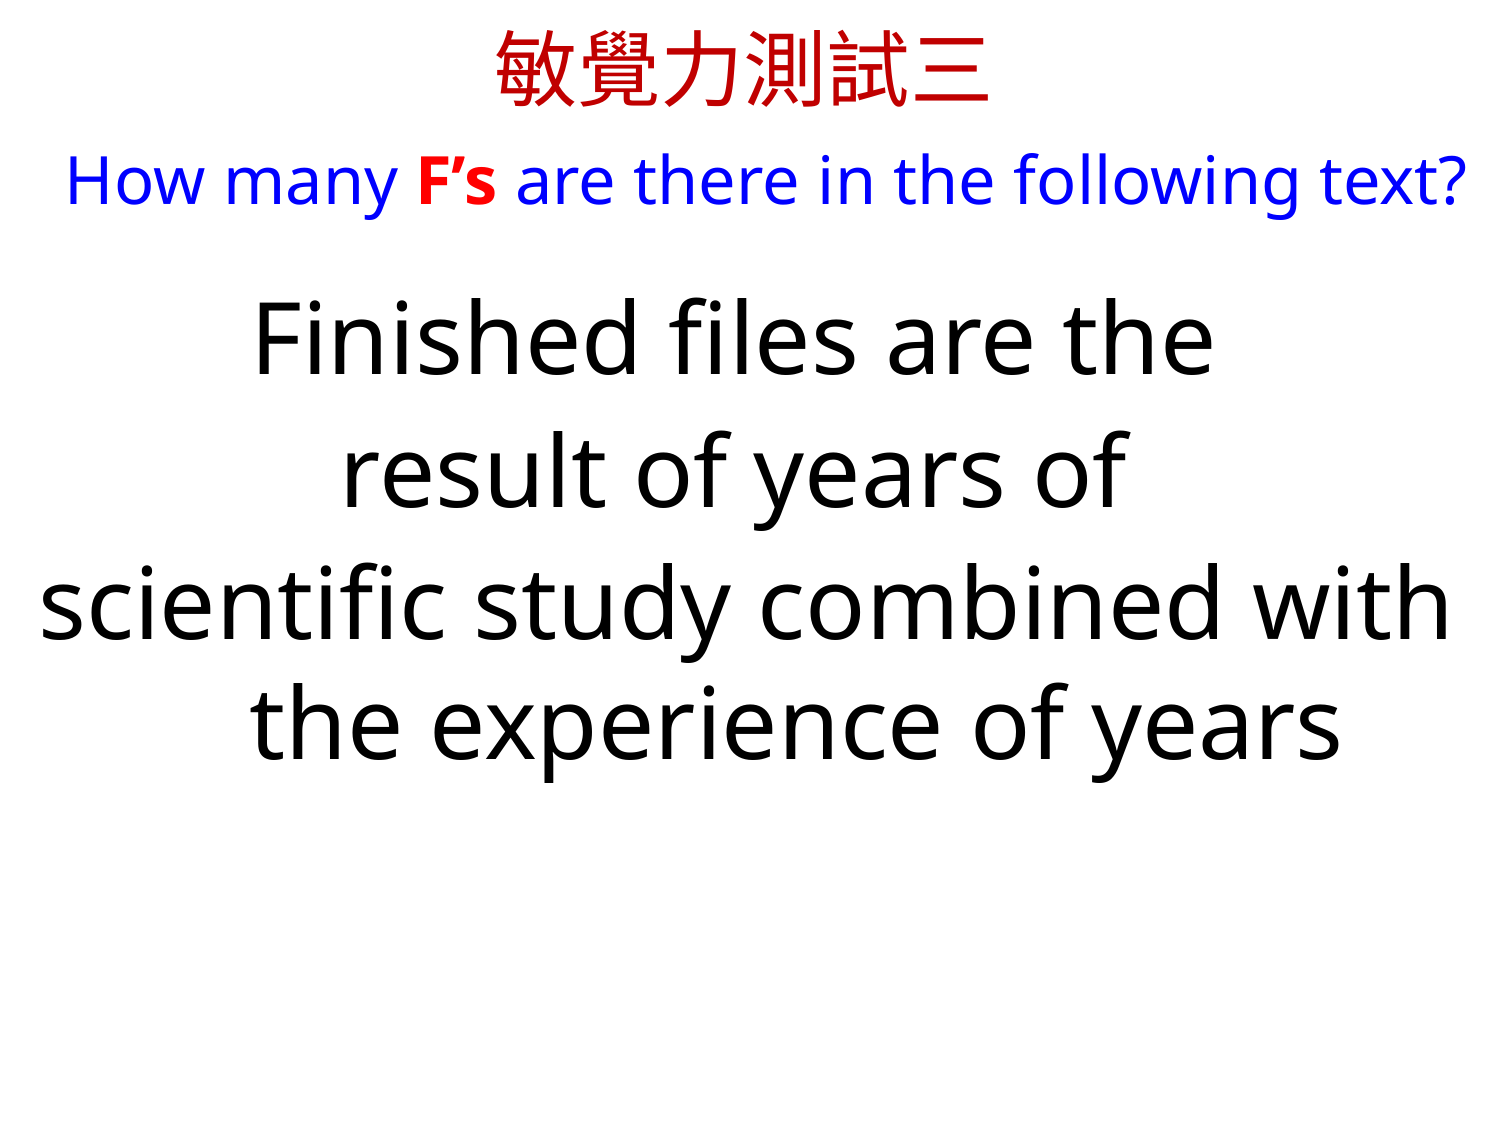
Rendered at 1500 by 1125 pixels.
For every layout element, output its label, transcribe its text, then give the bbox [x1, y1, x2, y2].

title 敏覺力測試三 [0, 0, 1488, 119]
text_box How many F’s are there in the following text? [0, 143, 1488, 244]
list Finished files are the result of years of scientific study combined with the experience of years [0, 267, 1500, 1125]
